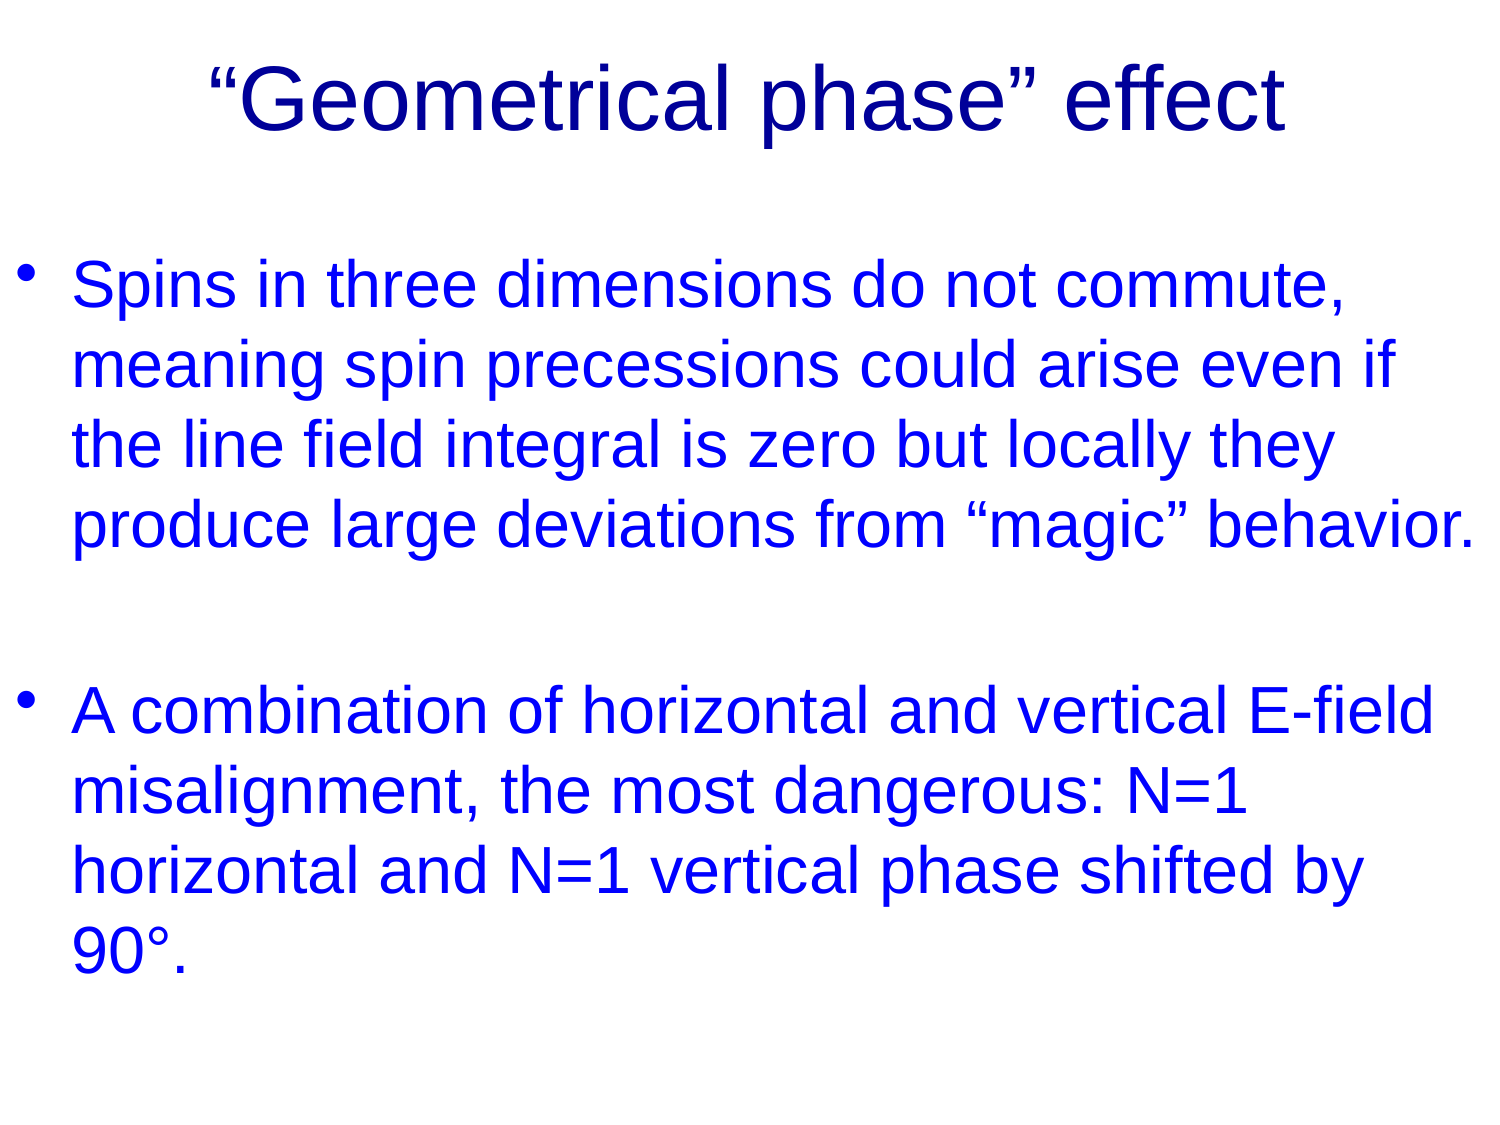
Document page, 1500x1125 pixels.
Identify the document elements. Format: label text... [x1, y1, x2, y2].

title “Geometrical phase” effect [72, 0, 1424, 188]
list Spins in three dimensions do not commute, meaning spin precessions could arise even if the line field integral is zero but locally they produce large deviations from “magic” behavior. A combination of horizontal and vertical E-field misalignment, the most dangerous: N=1 horizontal and N=1 vertical phase shifted by 90°. [0, 233, 1500, 1055]
